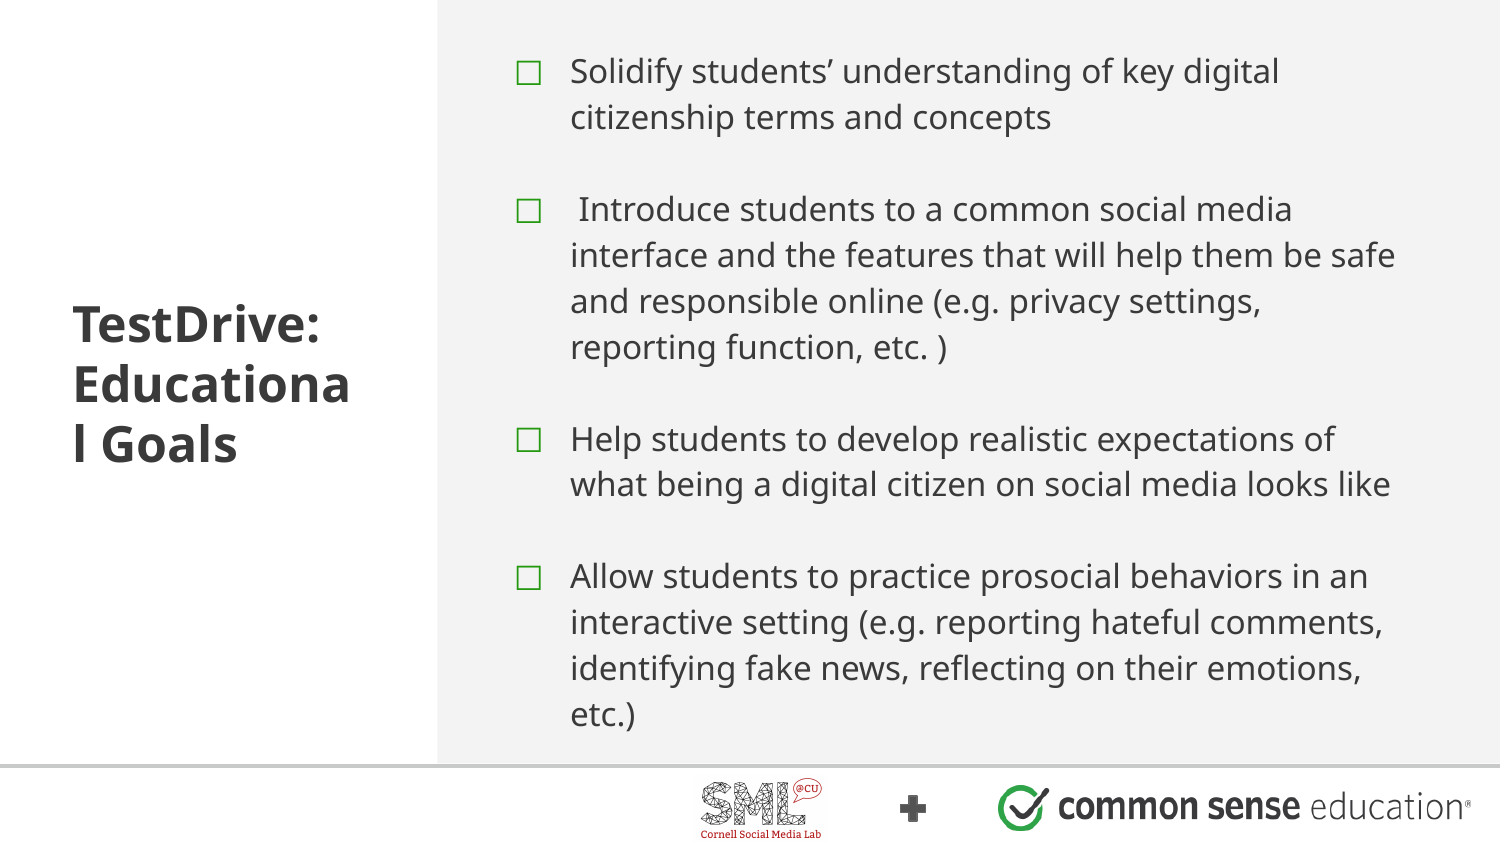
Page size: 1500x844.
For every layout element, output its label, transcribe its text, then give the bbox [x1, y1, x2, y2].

text_box TestDrive: Educational Goals [57, 0, 380, 766]
text_box Solidify students’ understanding of key digital citizenship terms and concepts Introduce students to a common social media interface and the features that will help them be safe and responsible online (e.g. privacy settings, reporting function, etc. ) Help students to develop realistic expectations of what being a digital citizen on social media looks like Allow students to practice prosocial behaviors in an interactive setting (e.g. reporting hateful comments, identifying fake news, reflecting on their emotions, etc.) [468, 14, 1443, 751]
picture [998, 785, 1471, 831]
text_box [437, 0, 1500, 764]
picture [693, 775, 828, 842]
